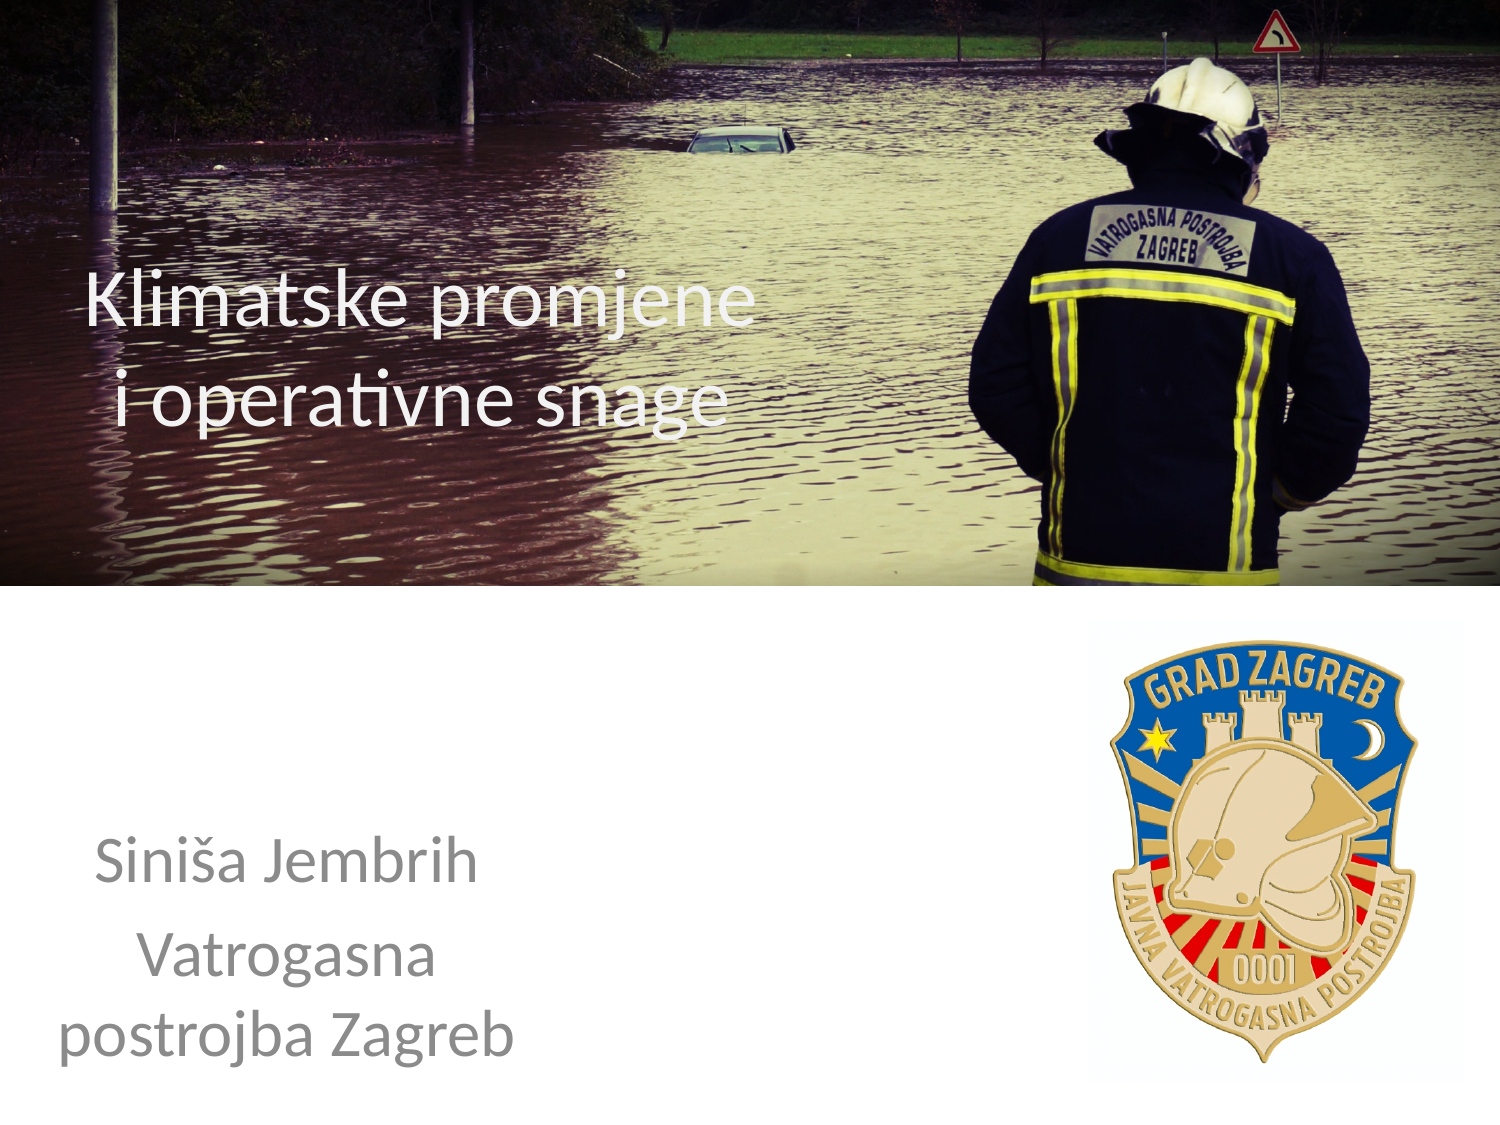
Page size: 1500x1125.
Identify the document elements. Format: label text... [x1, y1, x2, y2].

picture [0, 0, 1500, 586]
picture [1089, 620, 1466, 1082]
subtitle Siniša Jembrih Vatrogasna postrojba Zagreb [23, 808, 551, 1097]
